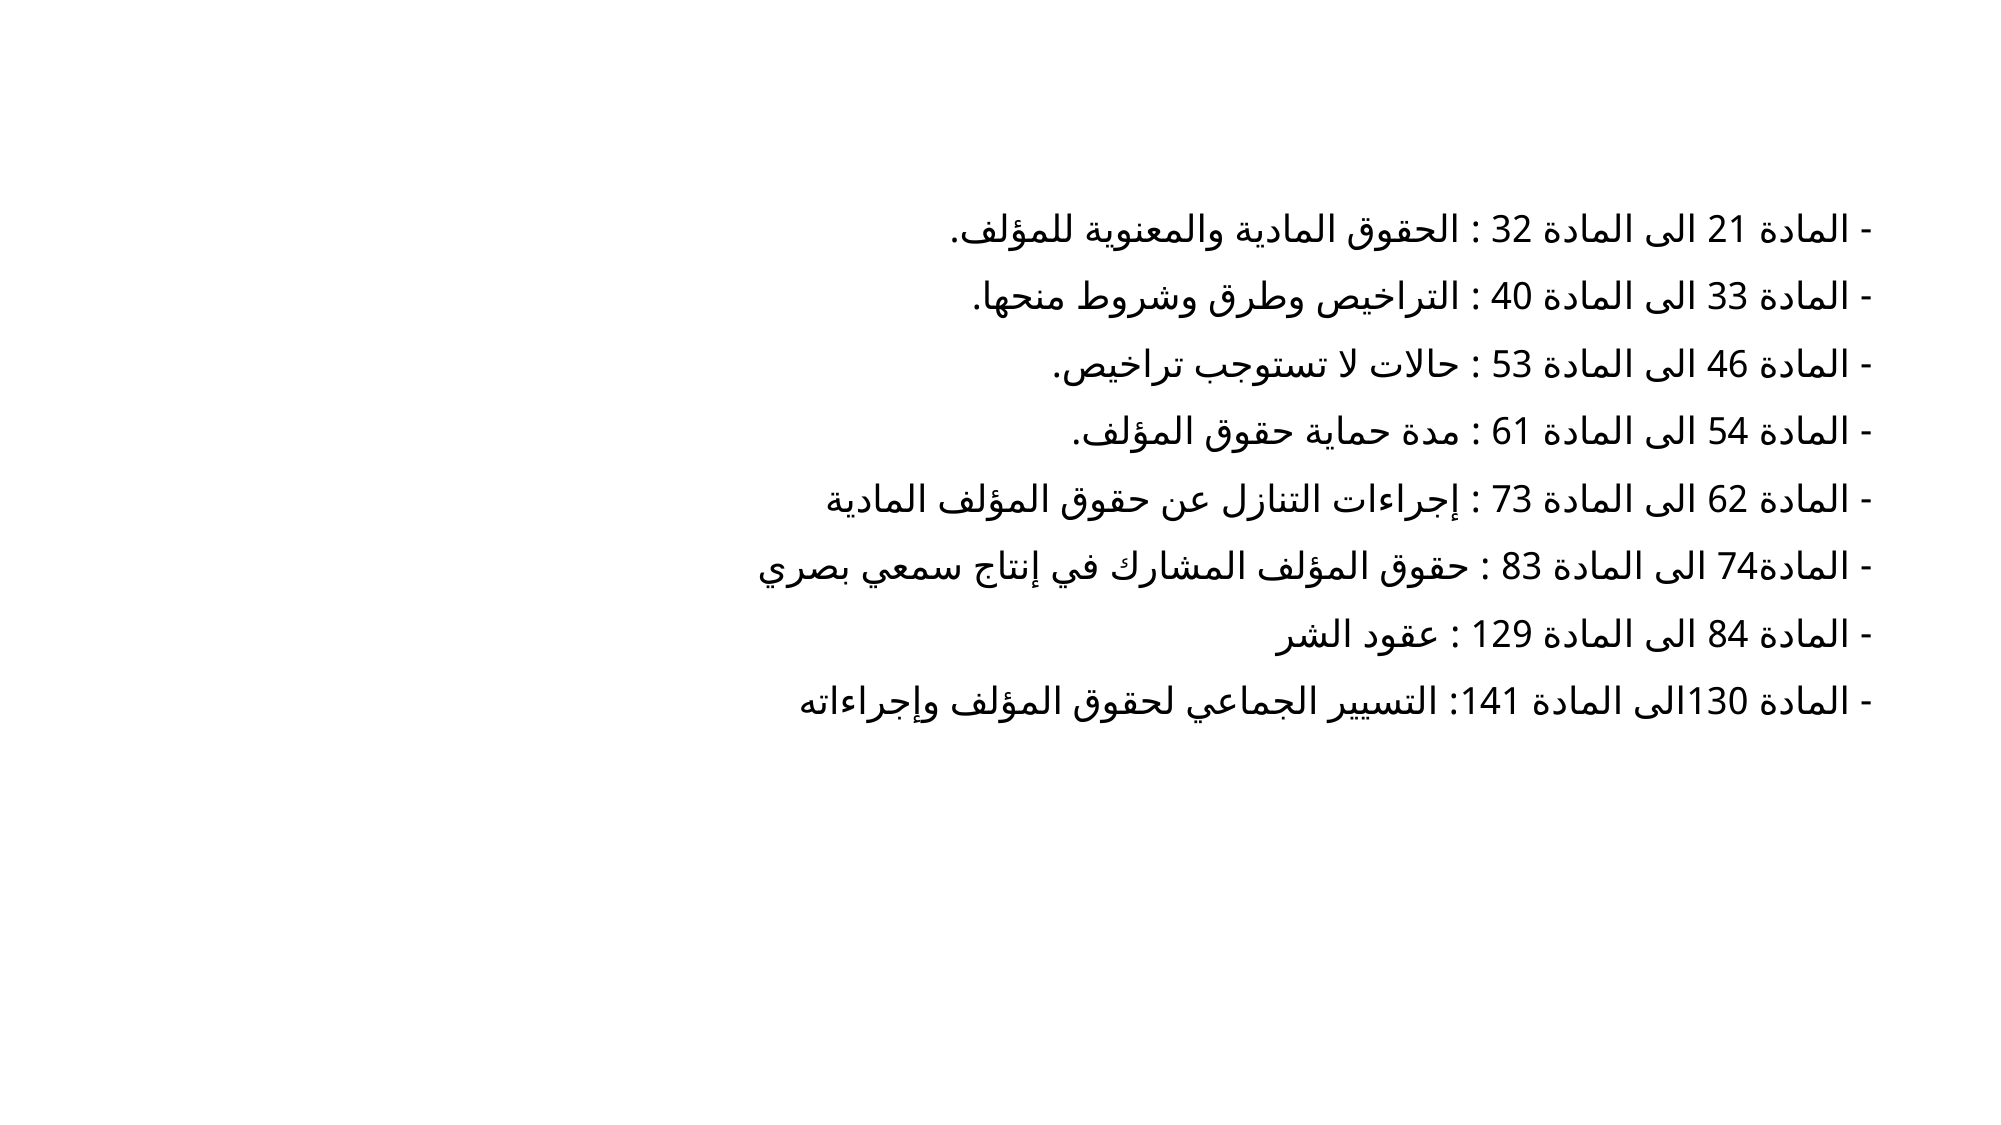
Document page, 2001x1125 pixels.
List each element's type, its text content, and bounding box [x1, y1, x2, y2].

text_box - المادة 21 الى المادة 32 : الحقوق المادية والمعنوية للمؤلف. - المادة 33 الى المادة 40 : التراخيص وطرق وشروط منحها. - المادة 46 الى المادة 53 : حالات لا تستوجب تراخيص. - المادة 54 الى المادة 61 : مدة حماية حقوق المؤلف. - المادة 62 الى المادة 73 : إجراءات التنازل عن حقوق المؤلف المادية - المادة74 الى المادة 83 : حقوق المؤلف المشارك في إنتاج سمعي بصري - المادة 84 الى المادة 129 : عقود الشر - المادة 130الى المادة 141: التسيير الجماعي لحقوق المؤلف وإجراءاته [416, 174, 1888, 730]
